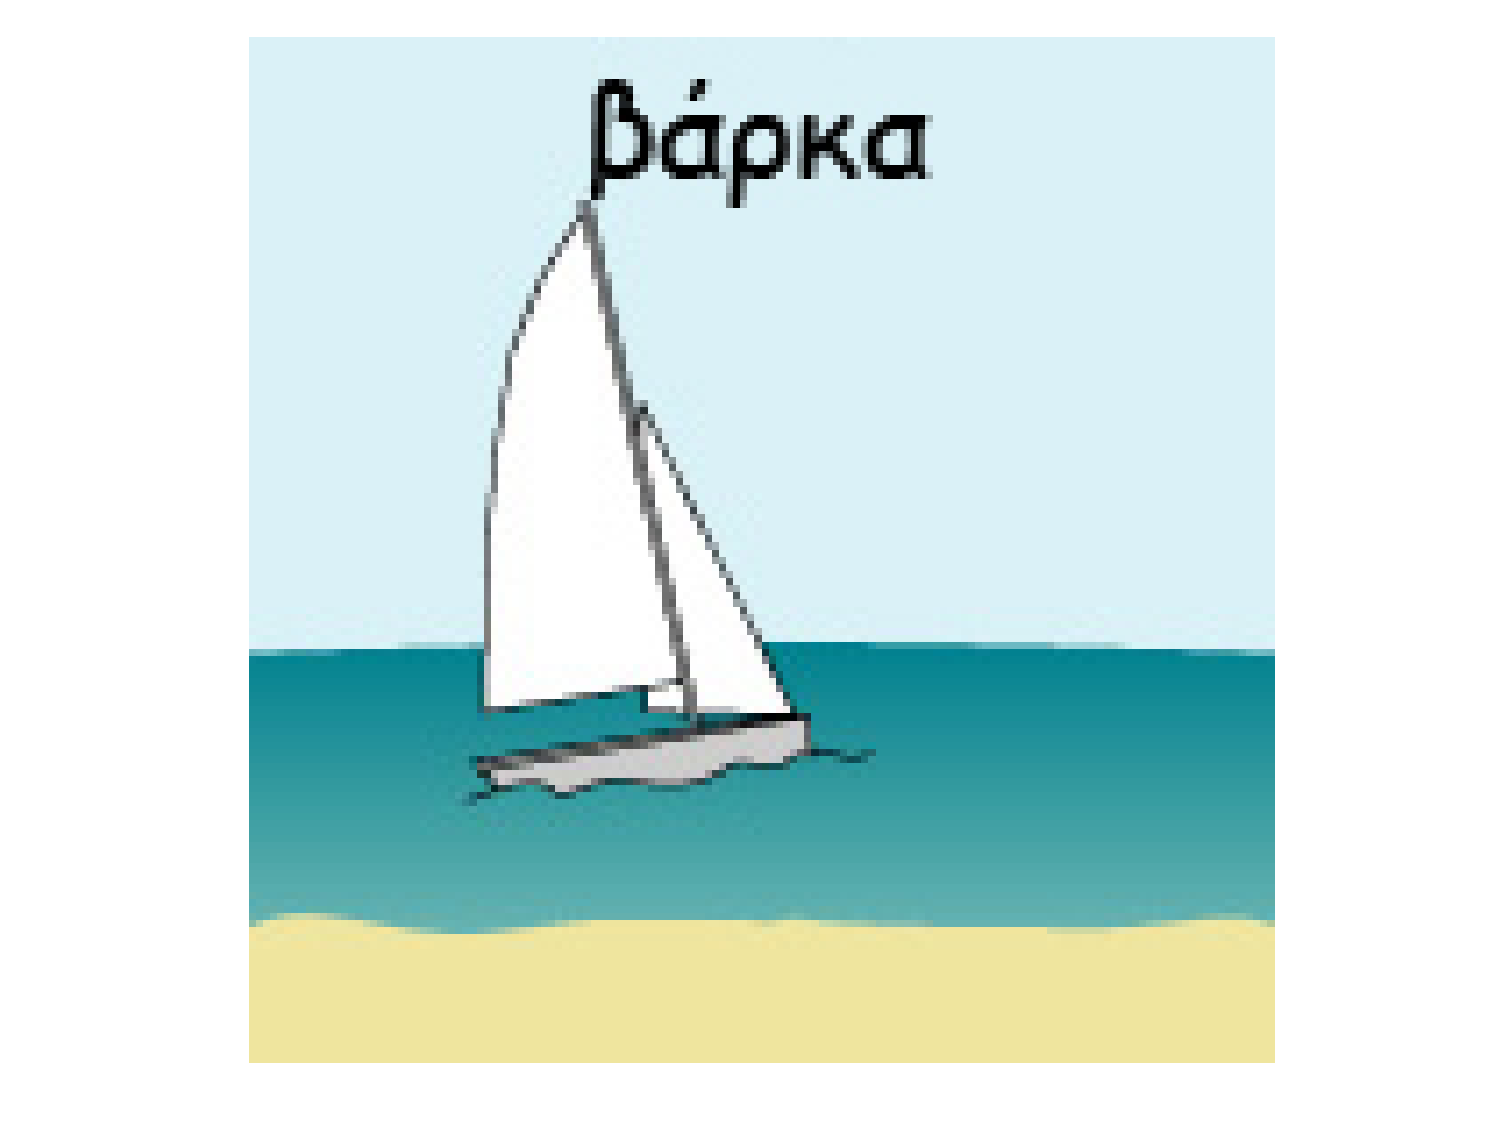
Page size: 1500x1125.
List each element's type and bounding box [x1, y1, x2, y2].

picture [249, 37, 1276, 1063]
